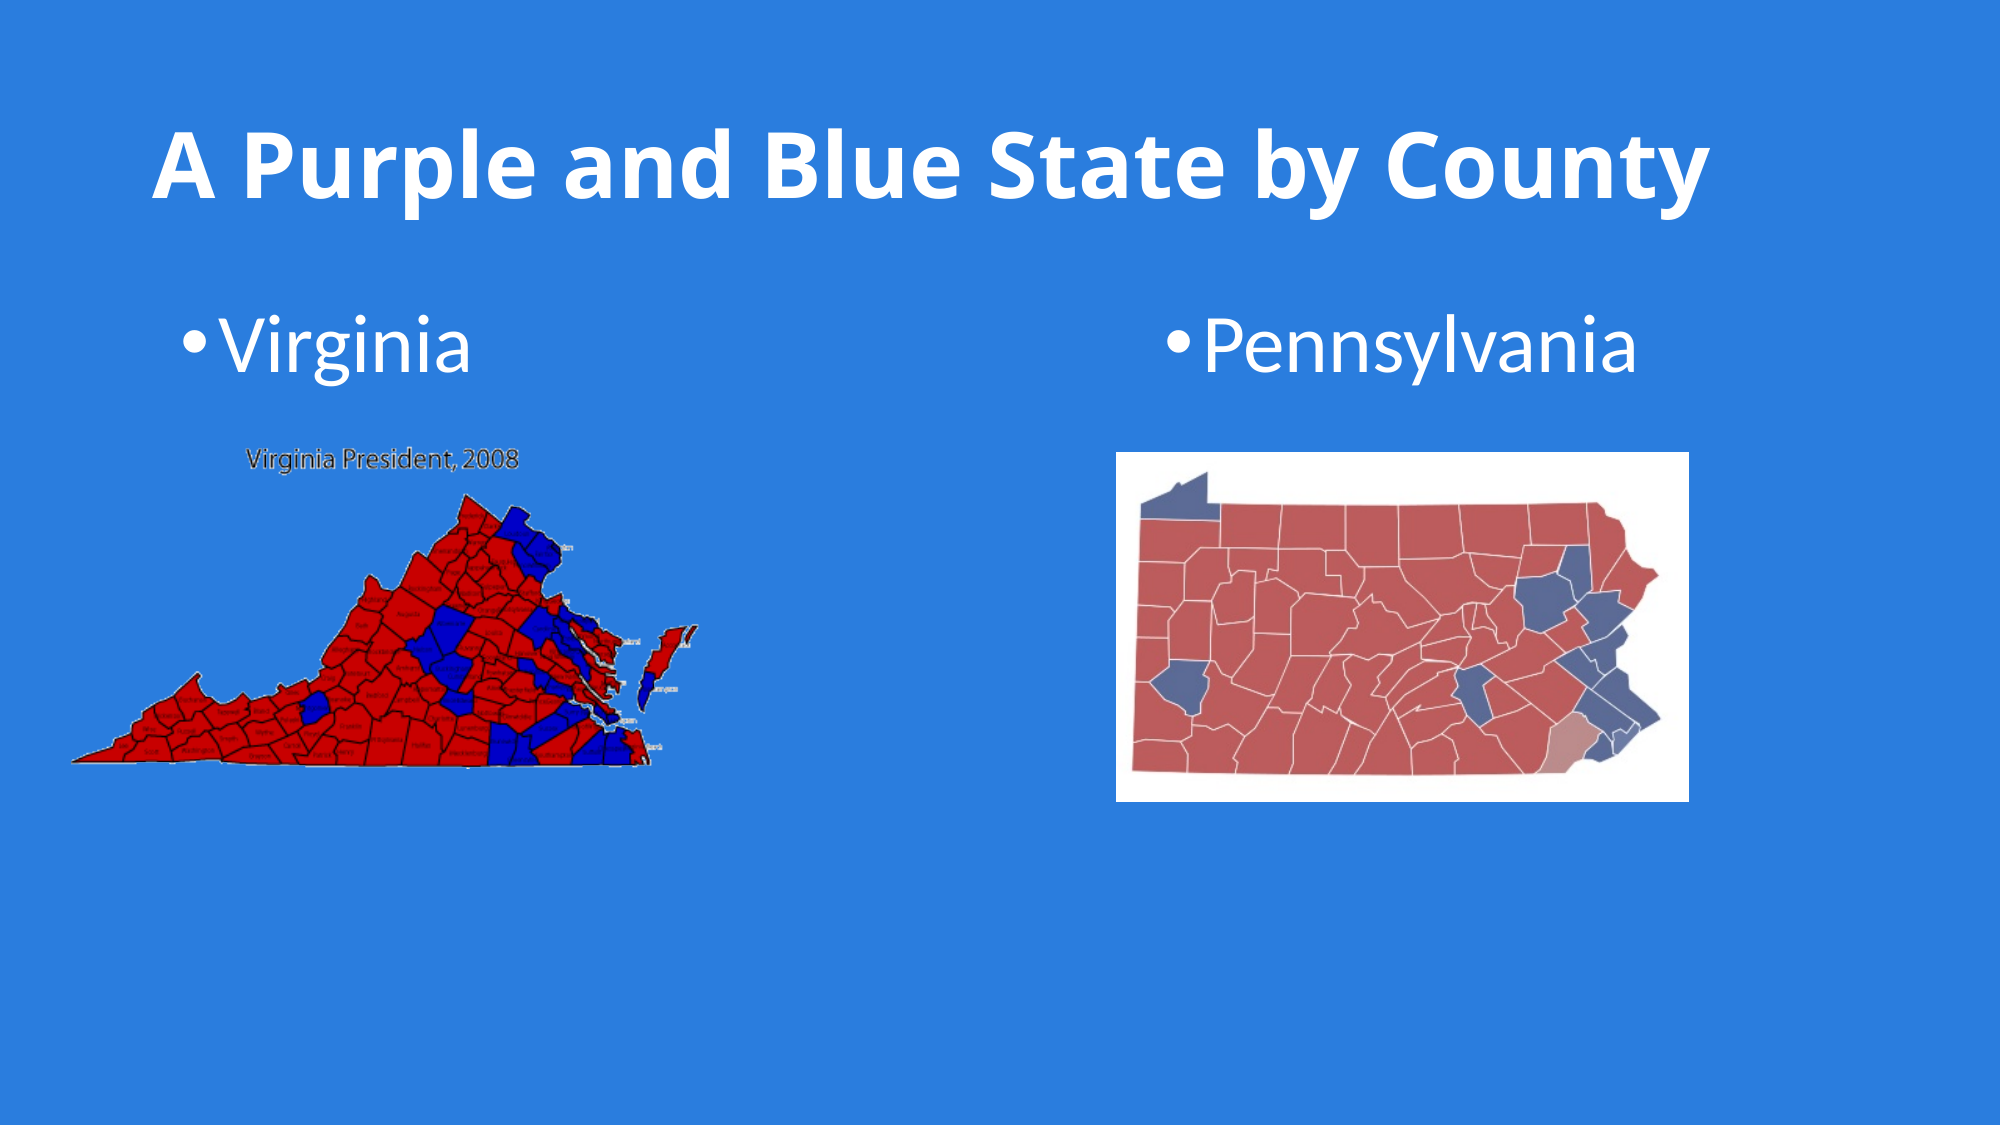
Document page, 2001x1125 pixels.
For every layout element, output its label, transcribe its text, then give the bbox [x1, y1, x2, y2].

title A Purple and Blue State by County [137, 59, 1863, 278]
list Virginia [165, 293, 782, 429]
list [71, 444, 700, 769]
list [1116, 452, 1689, 802]
list Pennsylvania [1149, 293, 1656, 429]
